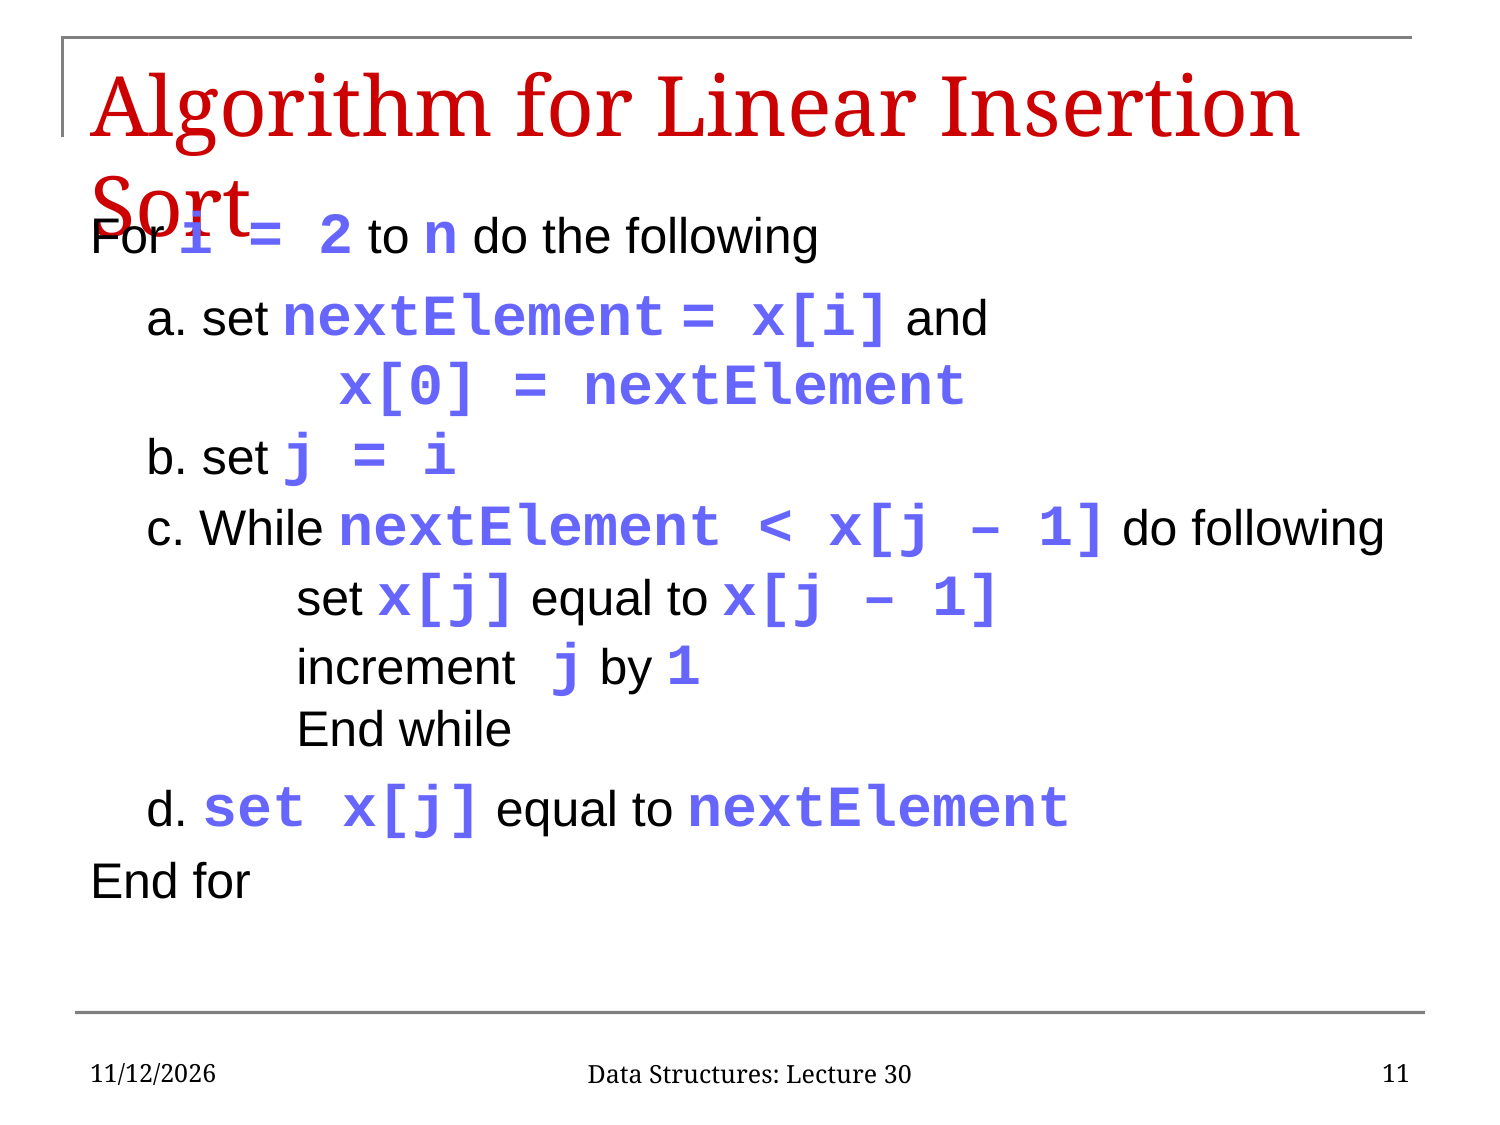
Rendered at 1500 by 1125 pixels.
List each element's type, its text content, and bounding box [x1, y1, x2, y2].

list For i = 2 to n do the following a. set nextElement = x[i] and x[0] = nextElement b. set j = i c. While nextElement < x[j – 1] do following set x[j] equal to x[j – 1] increment j by 1 End while d. set x[j] equal to nextElement End for [75, 187, 1425, 1006]
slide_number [74, 1023, 426, 1100]
footer Data Structures: Lecture 30 [512, 1024, 988, 1101]
slide_number 11 [1074, 1023, 1426, 1100]
title Algorithm for Linear Insertion Sort [75, 45, 1425, 163]
